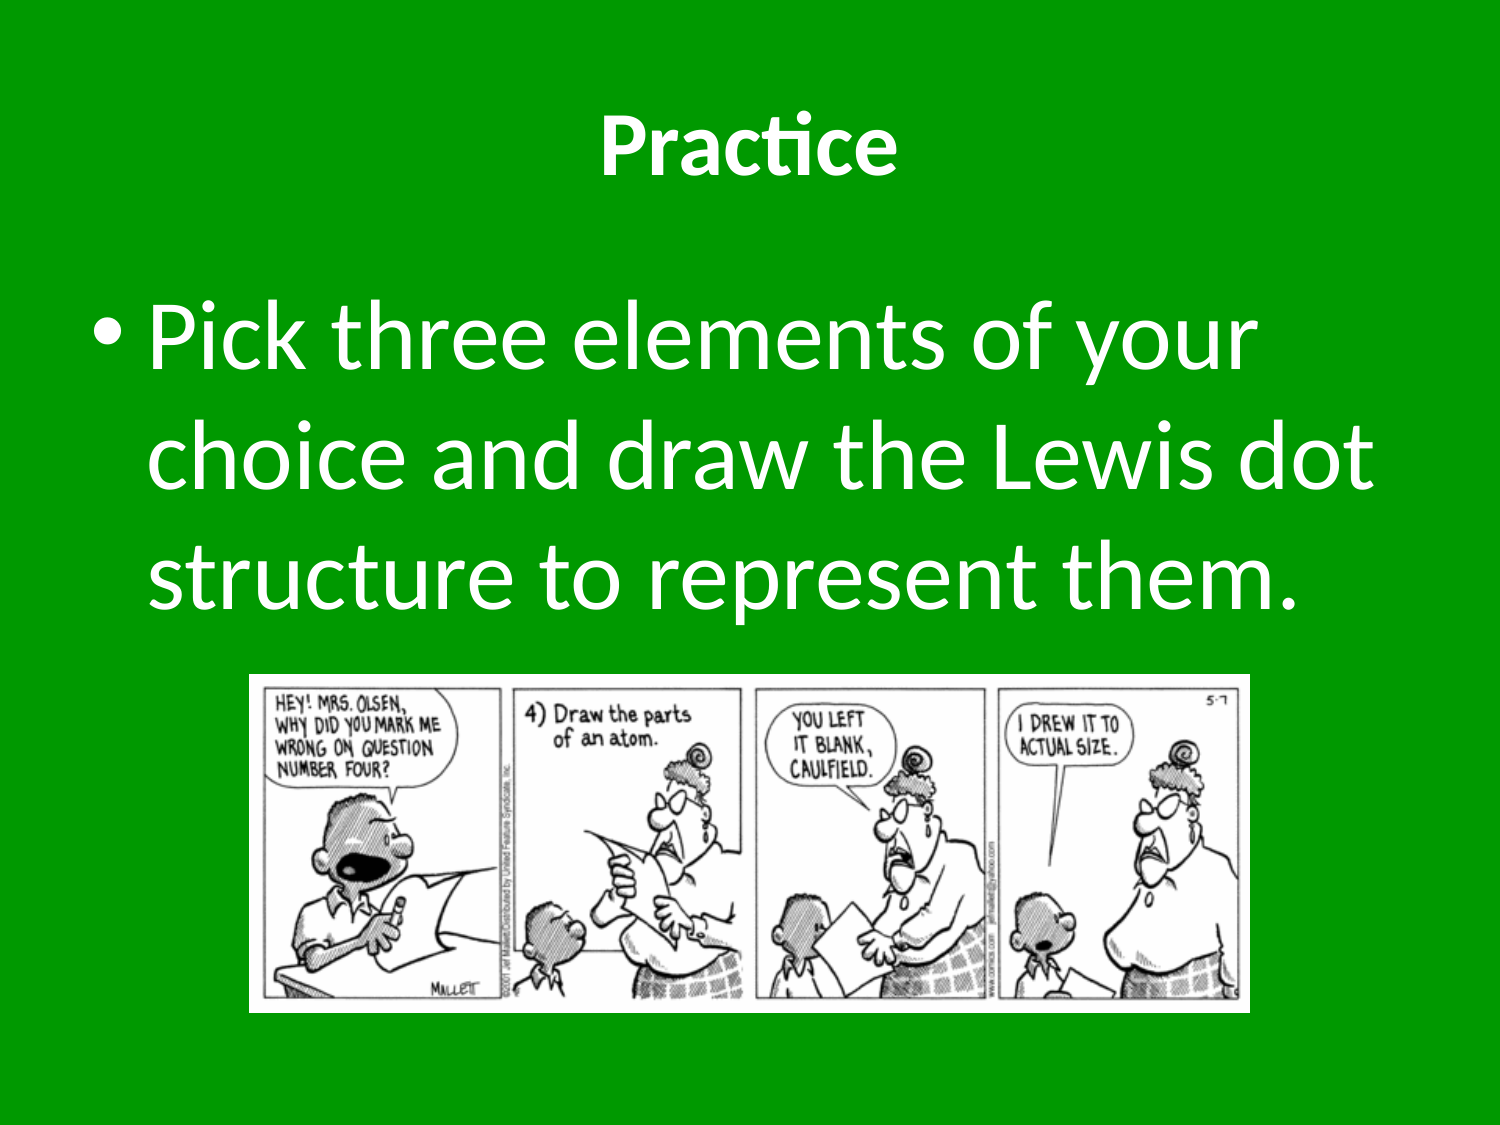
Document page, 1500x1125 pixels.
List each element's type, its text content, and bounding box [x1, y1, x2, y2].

list Pick three elements of your choice and draw the Lewis dot structure to represent them. [75, 262, 1425, 1005]
title Practice [75, 45, 1425, 233]
picture [249, 674, 1251, 1013]
